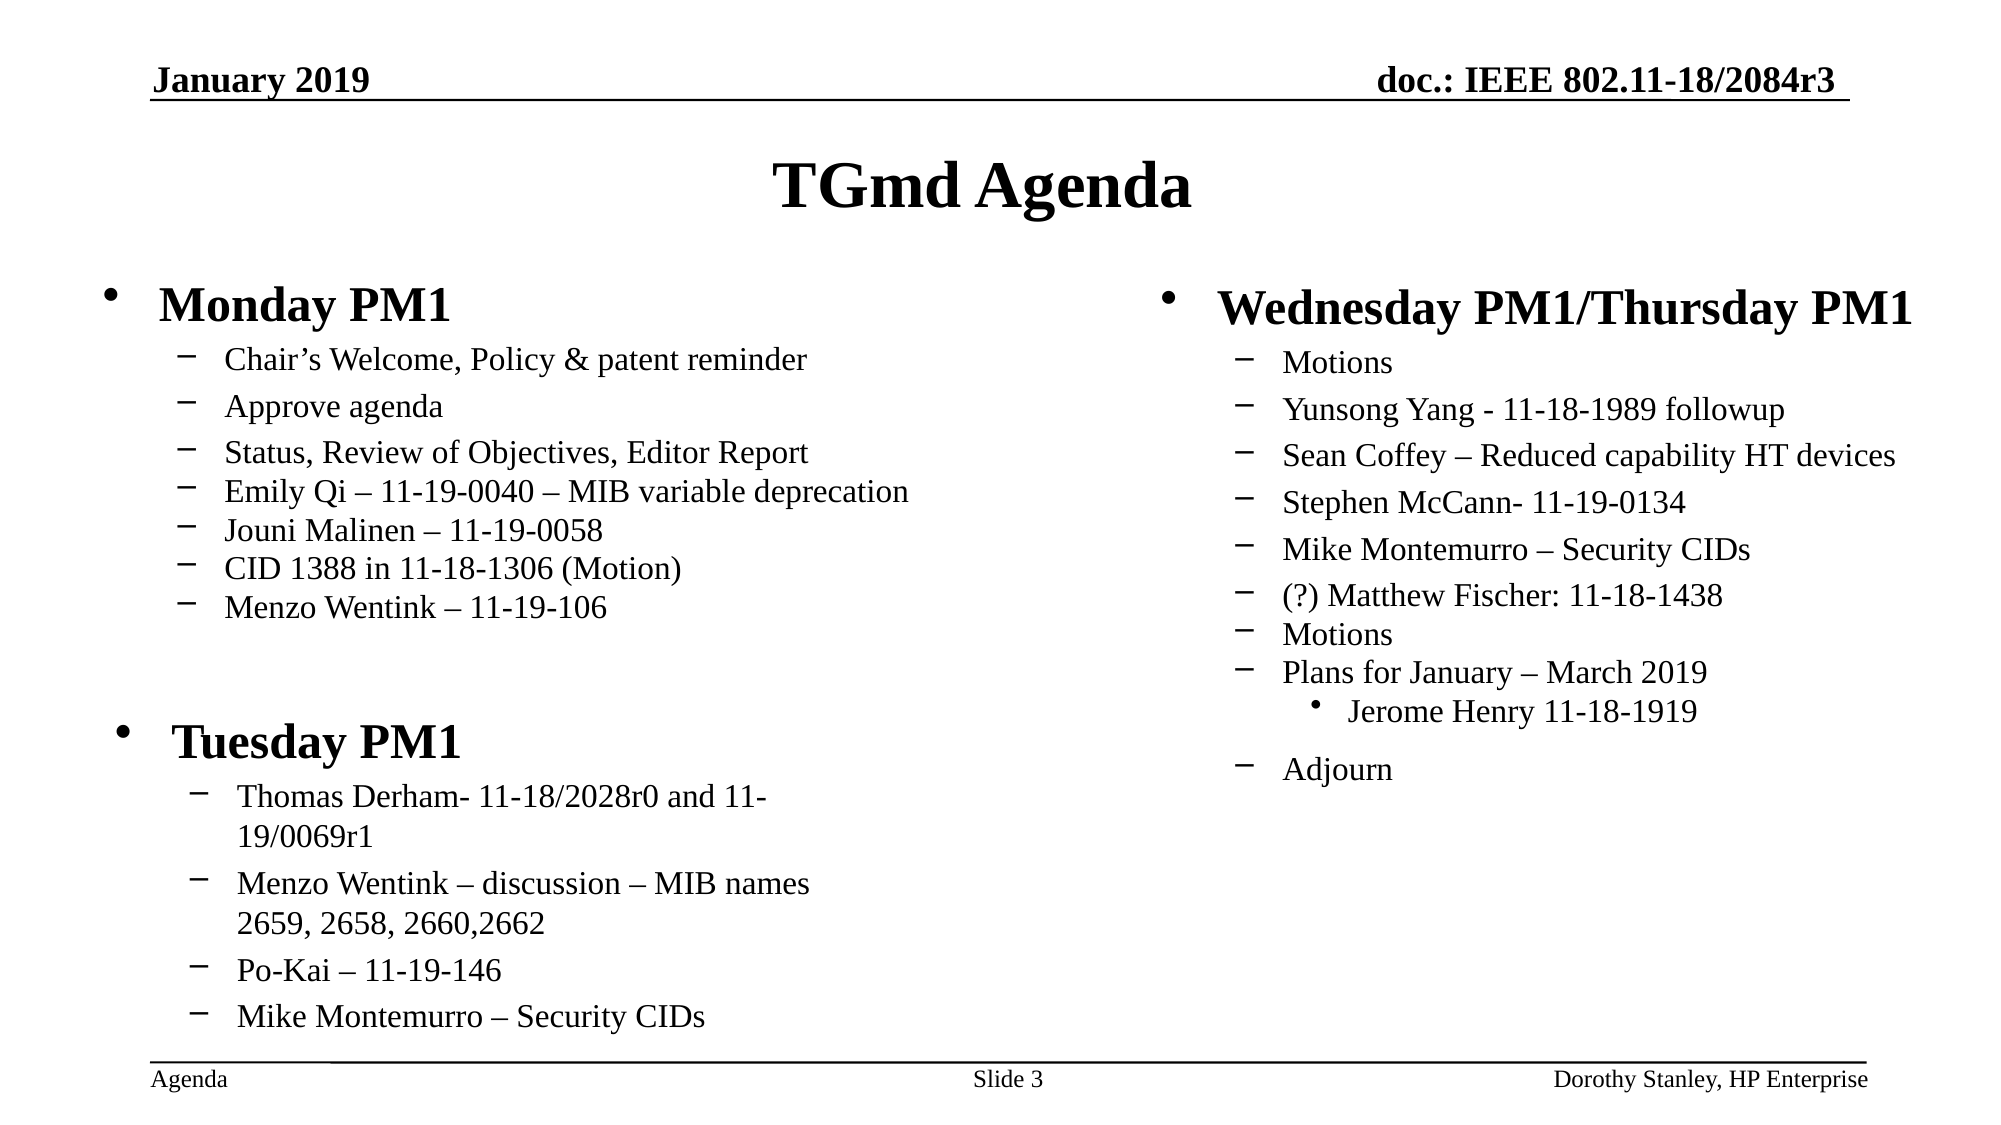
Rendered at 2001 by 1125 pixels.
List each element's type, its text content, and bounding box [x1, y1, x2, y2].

slide_number Slide 3 [972, 1062, 1044, 1093]
text_box Wednesday PM1/Thursday PM1 Motions Yunsong Yang - 11-18-1989 followup Sean Coffey – Reduced capability HT devices Stephen McCann- 11-19-0134 Mike Montemurro – Security CIDs (?) Matthew Fischer: 11-18-1438 Motions Plans for January – March 2019 Jerome Henry 11-18-1919 Adjourn [1145, 278, 1936, 850]
title TGmd Agenda [362, 112, 1638, 250]
footer Dorothy Stanley, HP Enterprise [1549, 1062, 1869, 1093]
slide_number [152, 54, 567, 100]
text_box Monday PM1 Chair’s Welcome, Policy & patent reminder Approve agenda Status, Review of Objectives, Editor Report Emily Qi – 11-19-0040 – MIB variable deprecation Jouni Malinen – 11-19-0058 CID 1388 in 11-18-1306 (Motion) Menzo Wentink – 11-19-106 [87, 275, 1063, 750]
text_box Tuesday PM1 Thomas Derham- 11-18/2028r0 and 11-19/0069r1 Menzo Wentink – discussion – MIB names 2659, 2658, 2660,2662 Po-Kai – 11-19-146 Mike Montemurro – Security CIDs [99, 712, 850, 1038]
